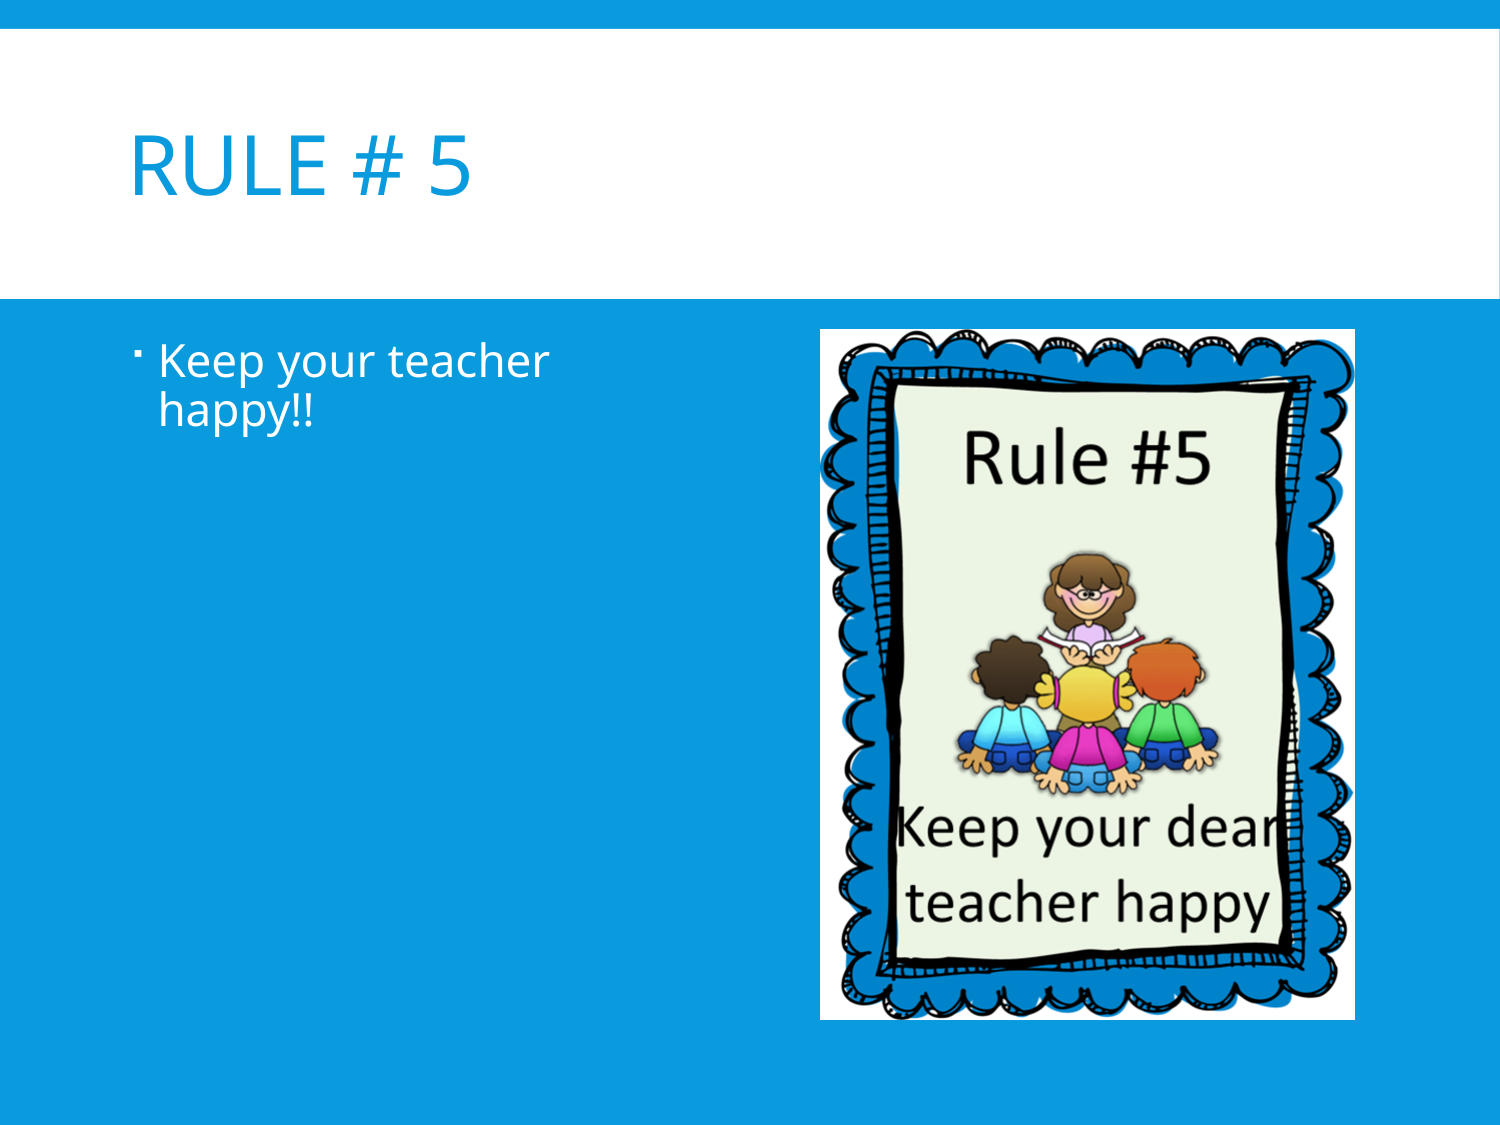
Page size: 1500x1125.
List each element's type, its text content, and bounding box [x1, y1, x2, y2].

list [820, 329, 1355, 1021]
list Keep your teacher happy!! [112, 329, 713, 1020]
title Rule # 5 [112, 46, 1388, 295]
